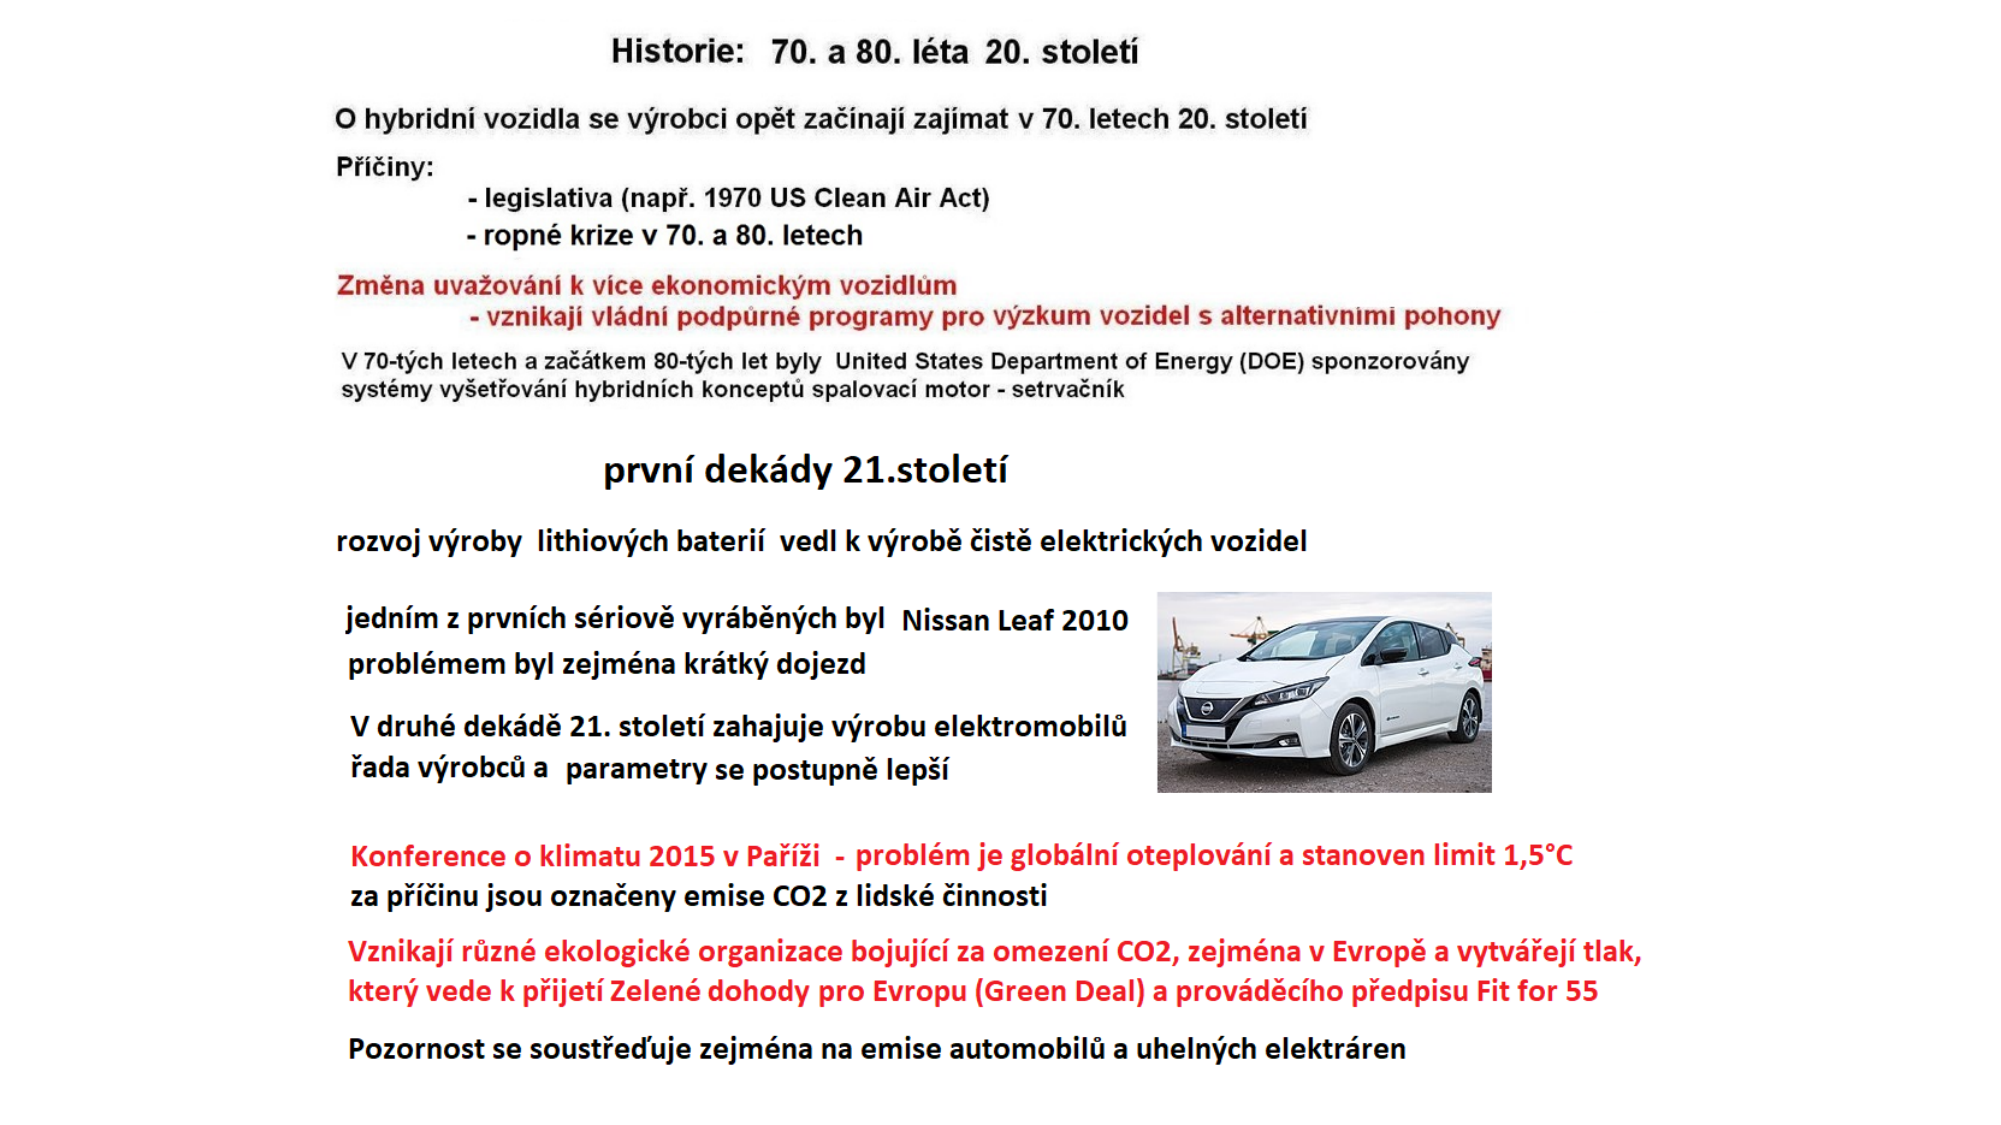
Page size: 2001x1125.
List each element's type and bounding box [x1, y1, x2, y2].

picture [135, 0, 1865, 1125]
